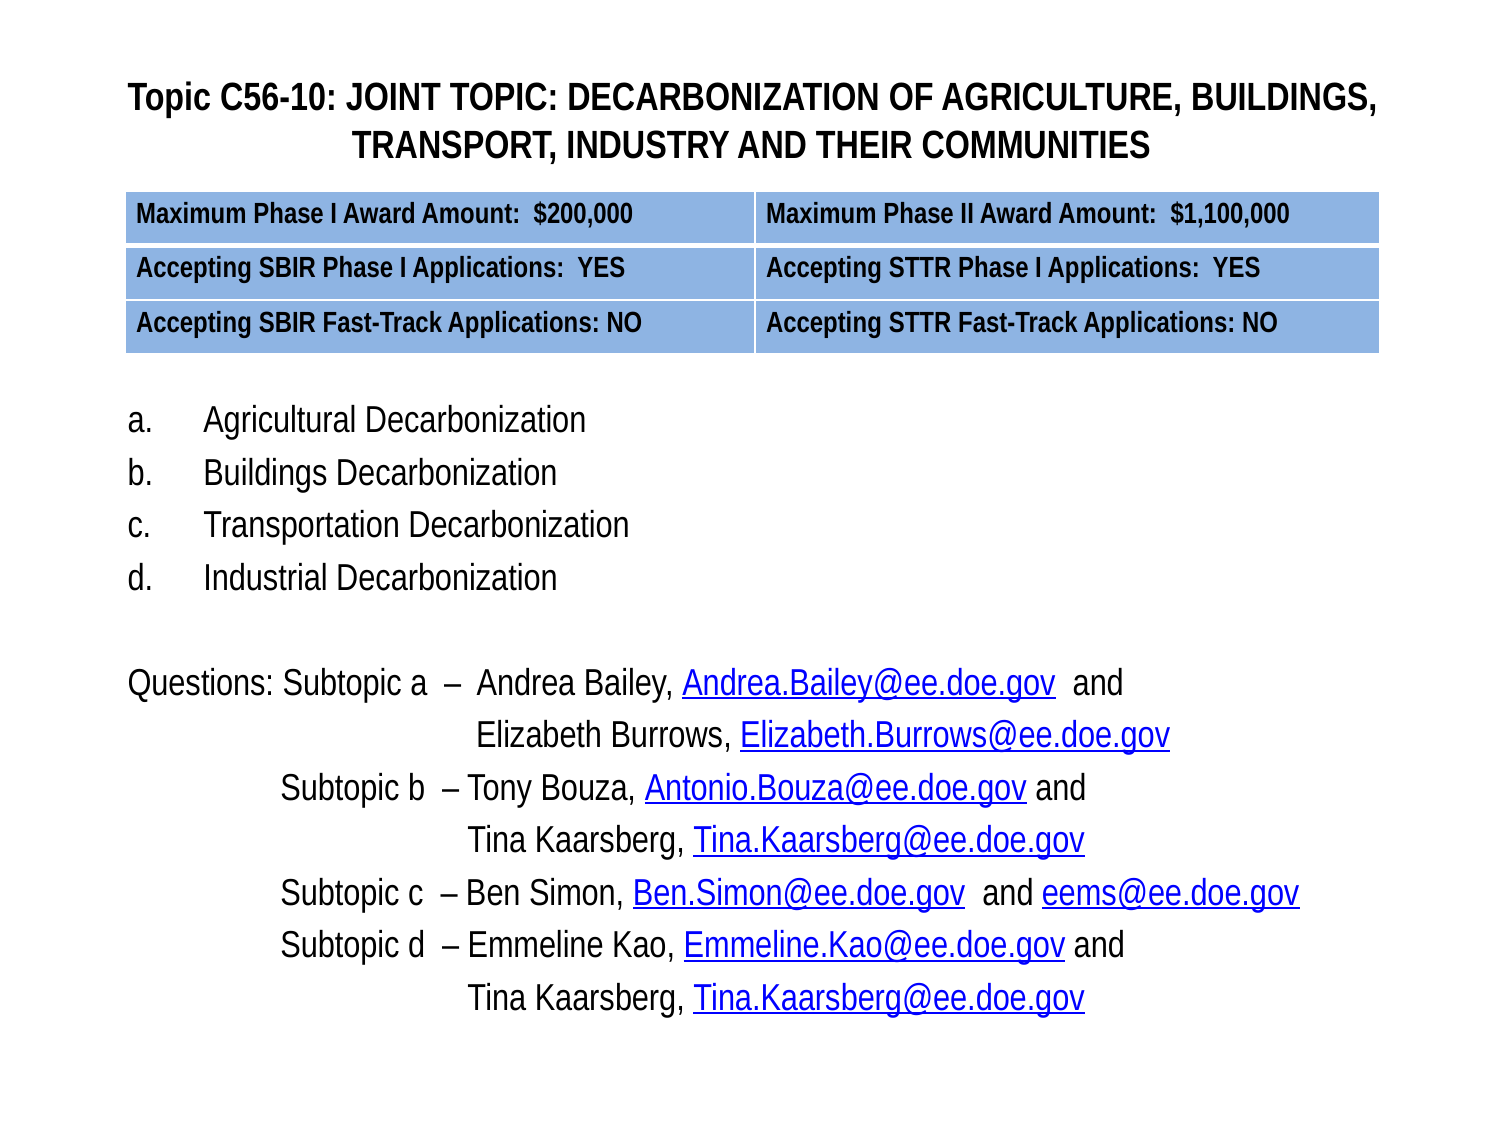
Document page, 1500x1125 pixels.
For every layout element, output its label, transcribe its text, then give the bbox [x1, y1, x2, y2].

subtitle Agricultural Decarbonization Buildings Decarbonization Transportation Decarbonization Industrial Decarbonization Questions: Subtopic a – Andrea Bailey, Andrea.Bailey@ee.doe.gov and Elizabeth Burrows, Elizabeth.Burrows@ee.doe.gov Subtopic b – Tony Bouza, Antonio.Bouza@ee.doe.gov and Tina Kaarsberg, Tina.Kaarsberg@ee.doe.gov Subtopic c – Ben Simon, Ben.Simon@ee.doe.gov and eems@ee.doe.gov Subtopic d – Emmeline Kao, Emmeline.Kao@ee.doe.gov and Tina Kaarsberg, Tina.Kaarsberg@ee.doe.gov [112, 387, 1413, 1075]
table_cell Accepting STTR Phase I Applications: YES [756, 248, 1379, 299]
table_cell Accepting SBIR Fast-Track Applications: NO [126, 301, 754, 353]
table_header Maximum Phase I Award Amount: $200,000 [126, 192, 754, 243]
title Topic C56-10: JOINT TOPIC: DECARBONIZATION OF AGRICULTURE, BUILDINGS, TRANSPORT, INDUSTRY AND THEIR COMMUNITIES [112, 50, 1450, 188]
table_cell Accepting STTR Fast-Track Applications: NO [756, 301, 1379, 353]
table_cell Accepting SBIR Phase I Applications: YES [126, 248, 754, 299]
table_header Maximum Phase II Award Amount: $1,100,000 [756, 192, 1379, 243]
